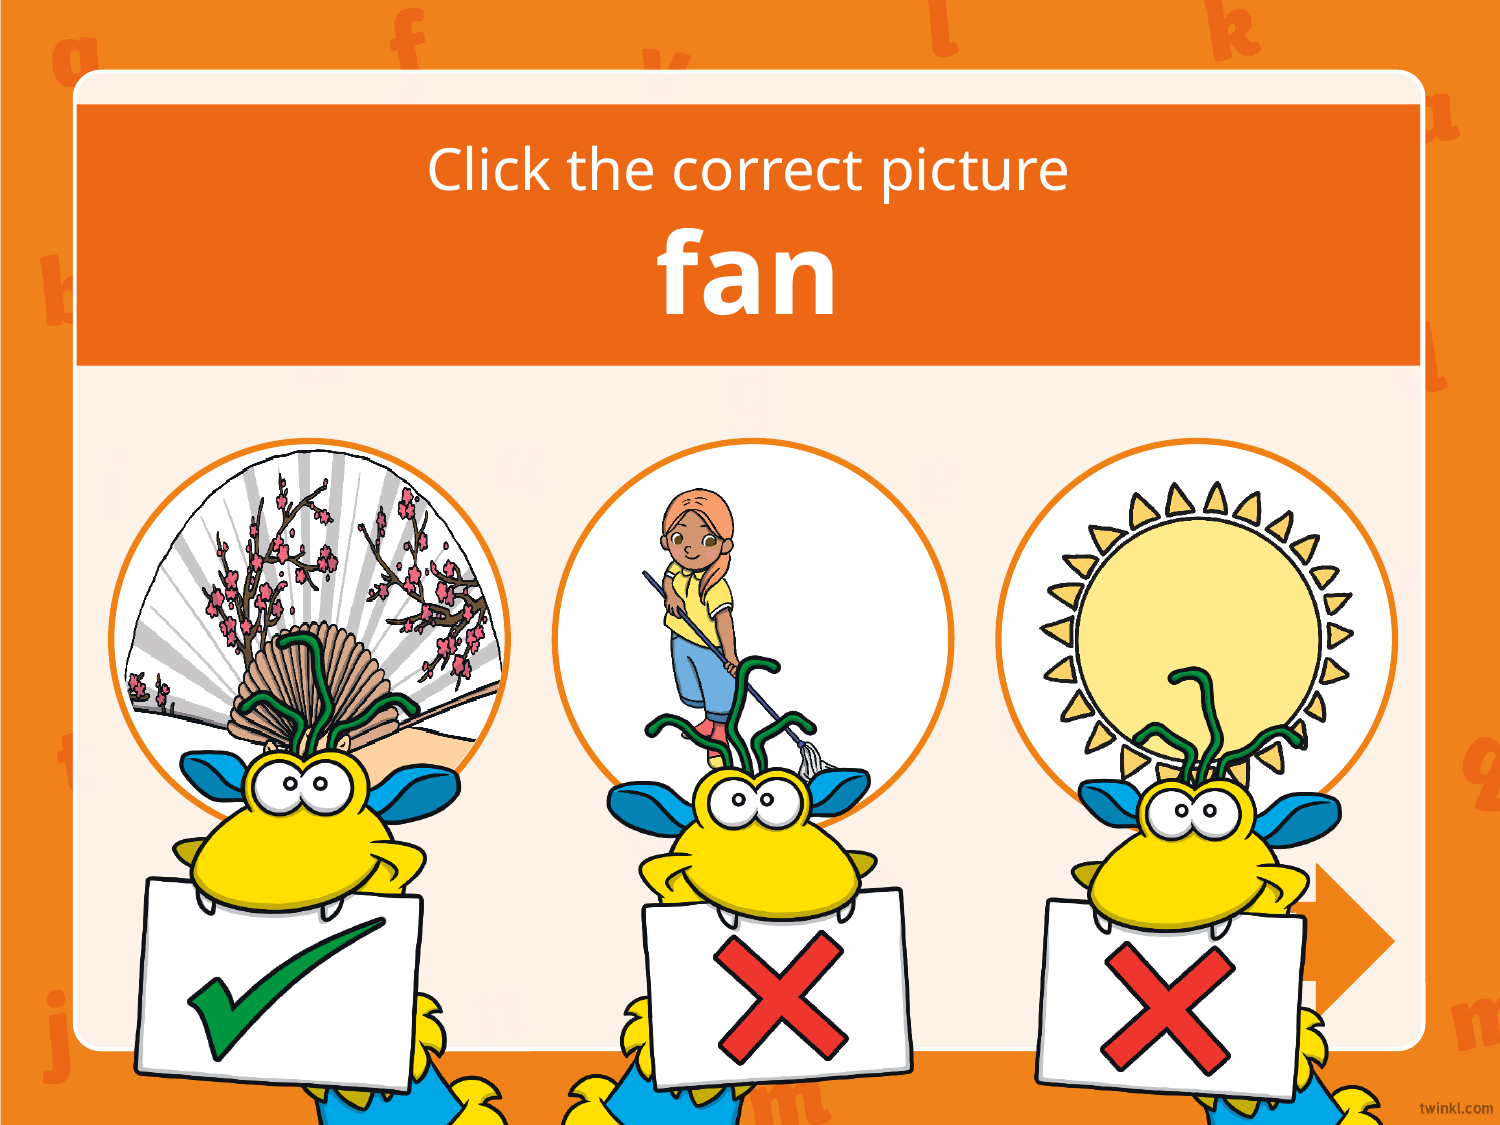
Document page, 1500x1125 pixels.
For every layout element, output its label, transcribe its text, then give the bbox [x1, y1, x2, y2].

text_box Click the correct picture fan [76, 103, 1421, 367]
text_box [1389, 880, 1396, 1025]
picture [0, 0, 1500, 1125]
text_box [111, 440, 1395, 838]
